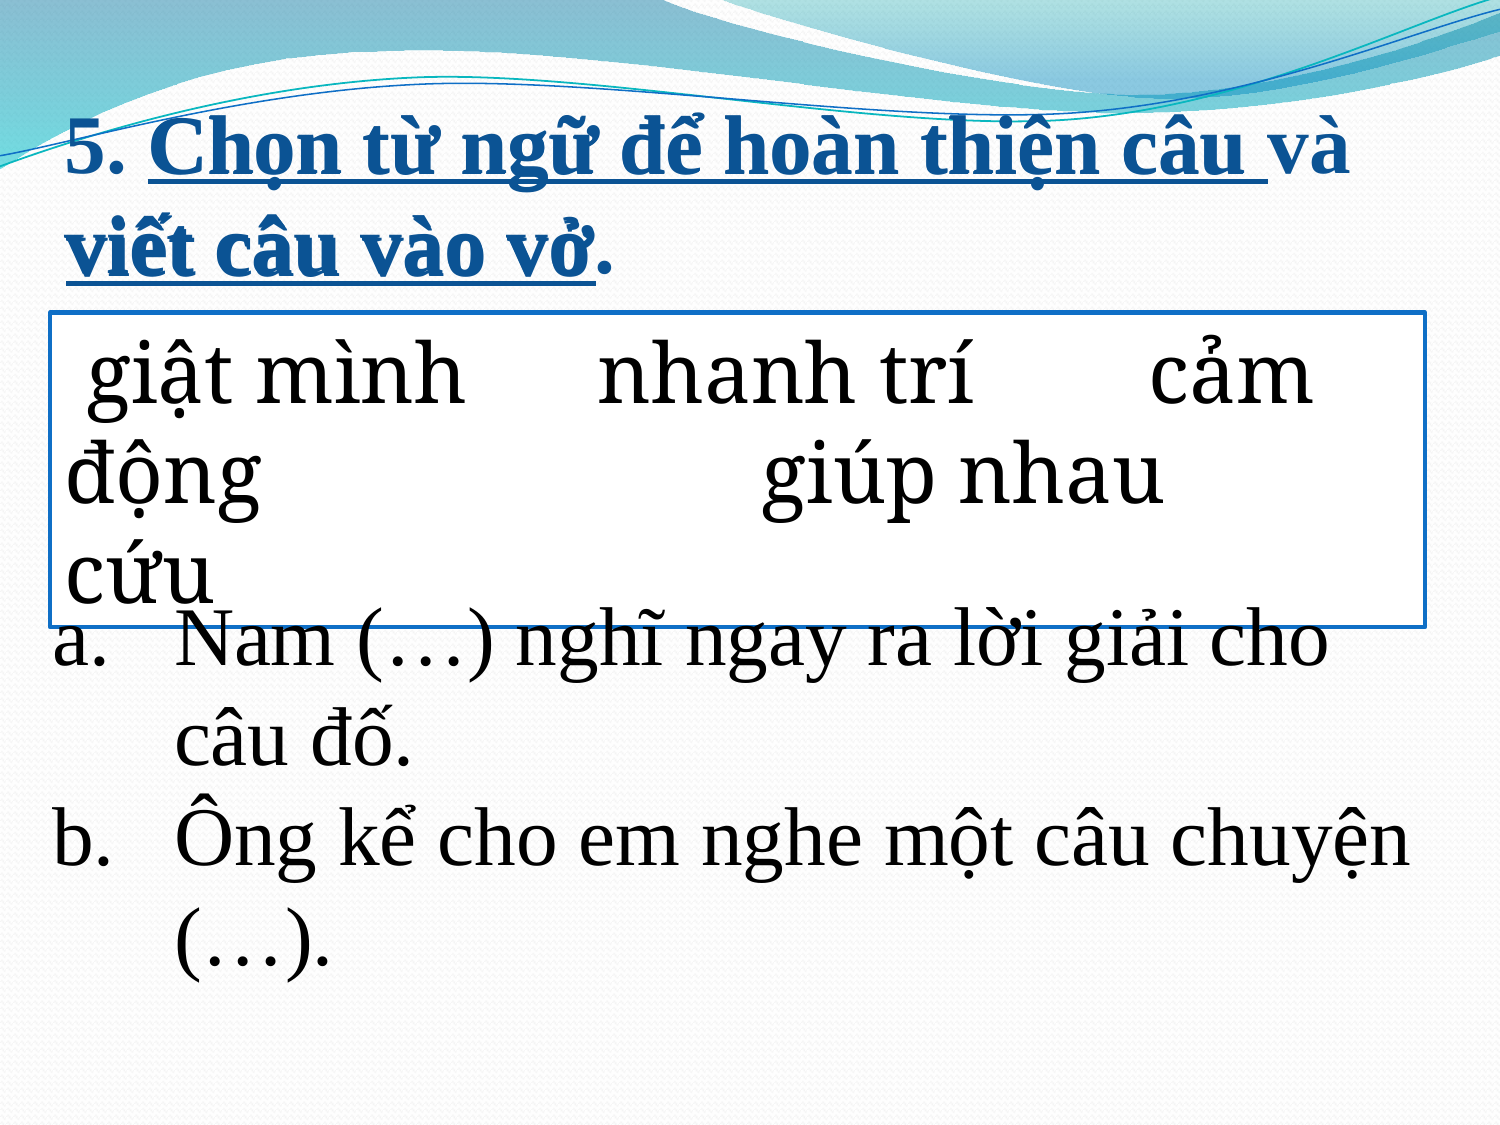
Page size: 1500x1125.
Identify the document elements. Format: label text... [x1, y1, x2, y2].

text_box Chọn từ ngữ để hoàn thiện câu [132, 83, 1321, 199]
text_box Nam (…) nghĩ ngay ra lời giải cho câu đố. Ông kể cho em nghe một câu chuyện (…). [37, 574, 1438, 990]
text_box 5. Chọn từ ngữ để hoàn thiện câu và viết câu vào vở. [49, 82, 1463, 298]
text_box viết câu vào vở [51, 185, 627, 301]
text_box giật mình nhanh trí cảm động giúp nhau cứu [48, 310, 1427, 574]
